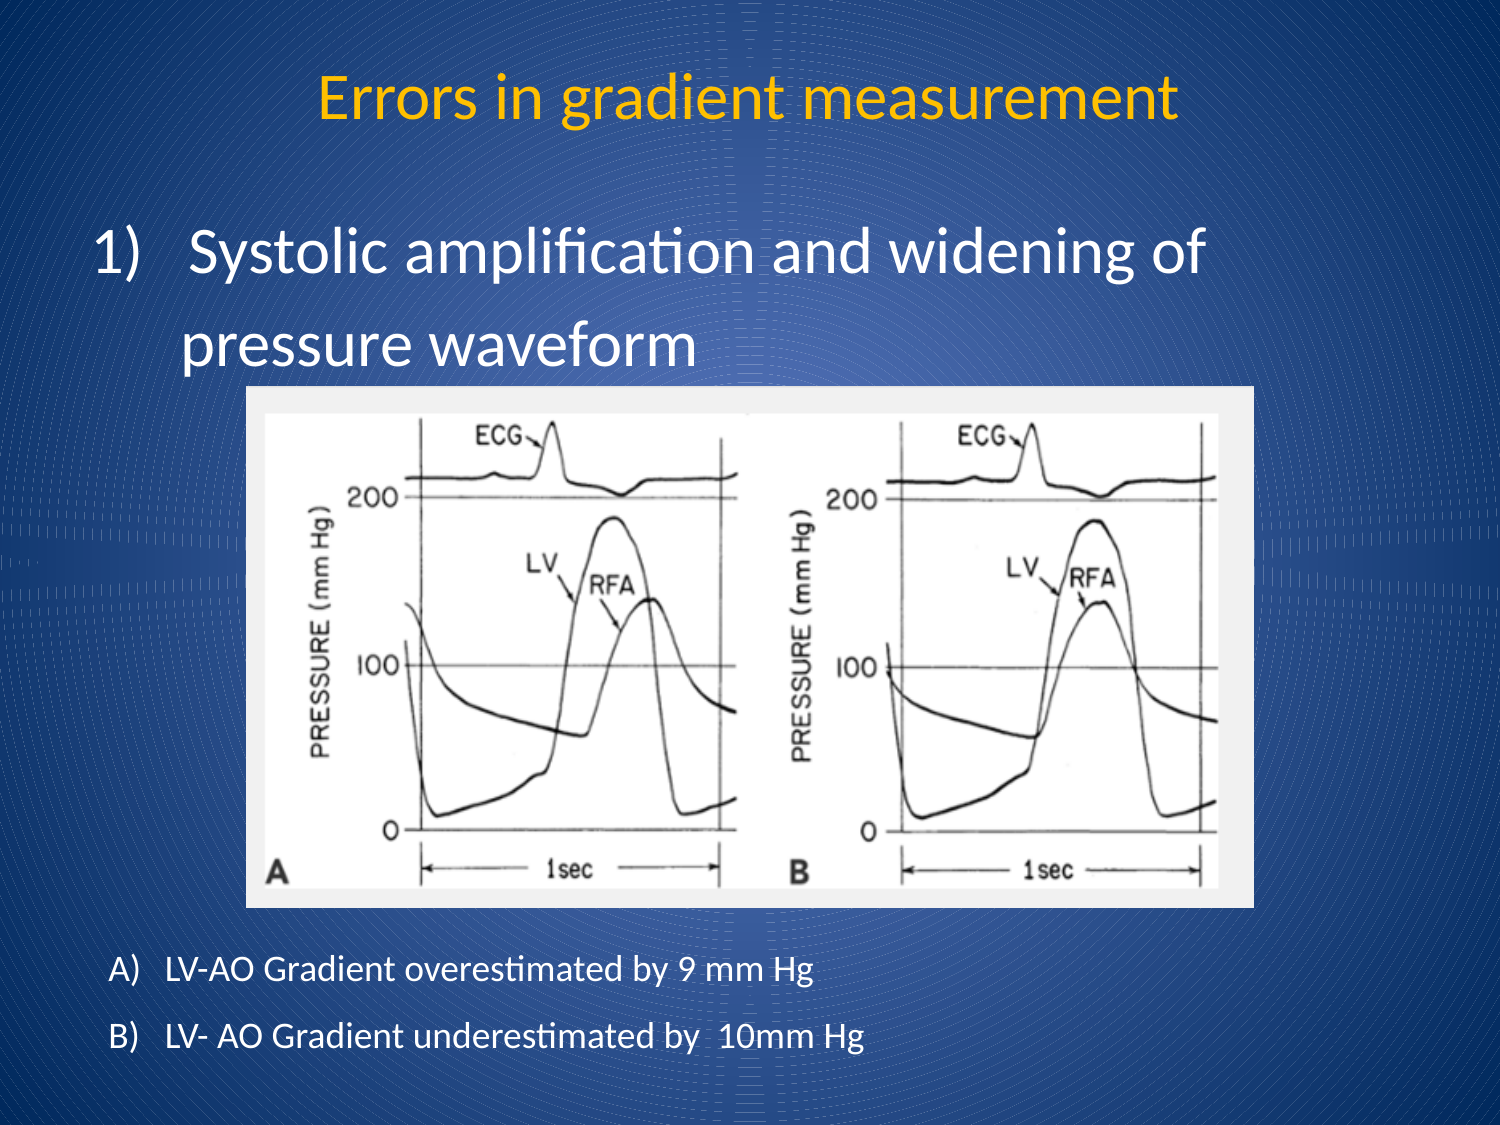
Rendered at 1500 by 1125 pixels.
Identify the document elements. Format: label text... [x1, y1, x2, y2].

text_box LV-AO Gradient overestimated by 9 mm Hg LV- AO Gradient underestimated by 10mm Hg [93, 913, 1418, 1064]
list 1) Systolic amplification and widening of pressure waveform [75, 199, 1425, 1005]
title Errors in gradient measurement [75, 45, 1425, 141]
picture [245, 386, 1255, 908]
